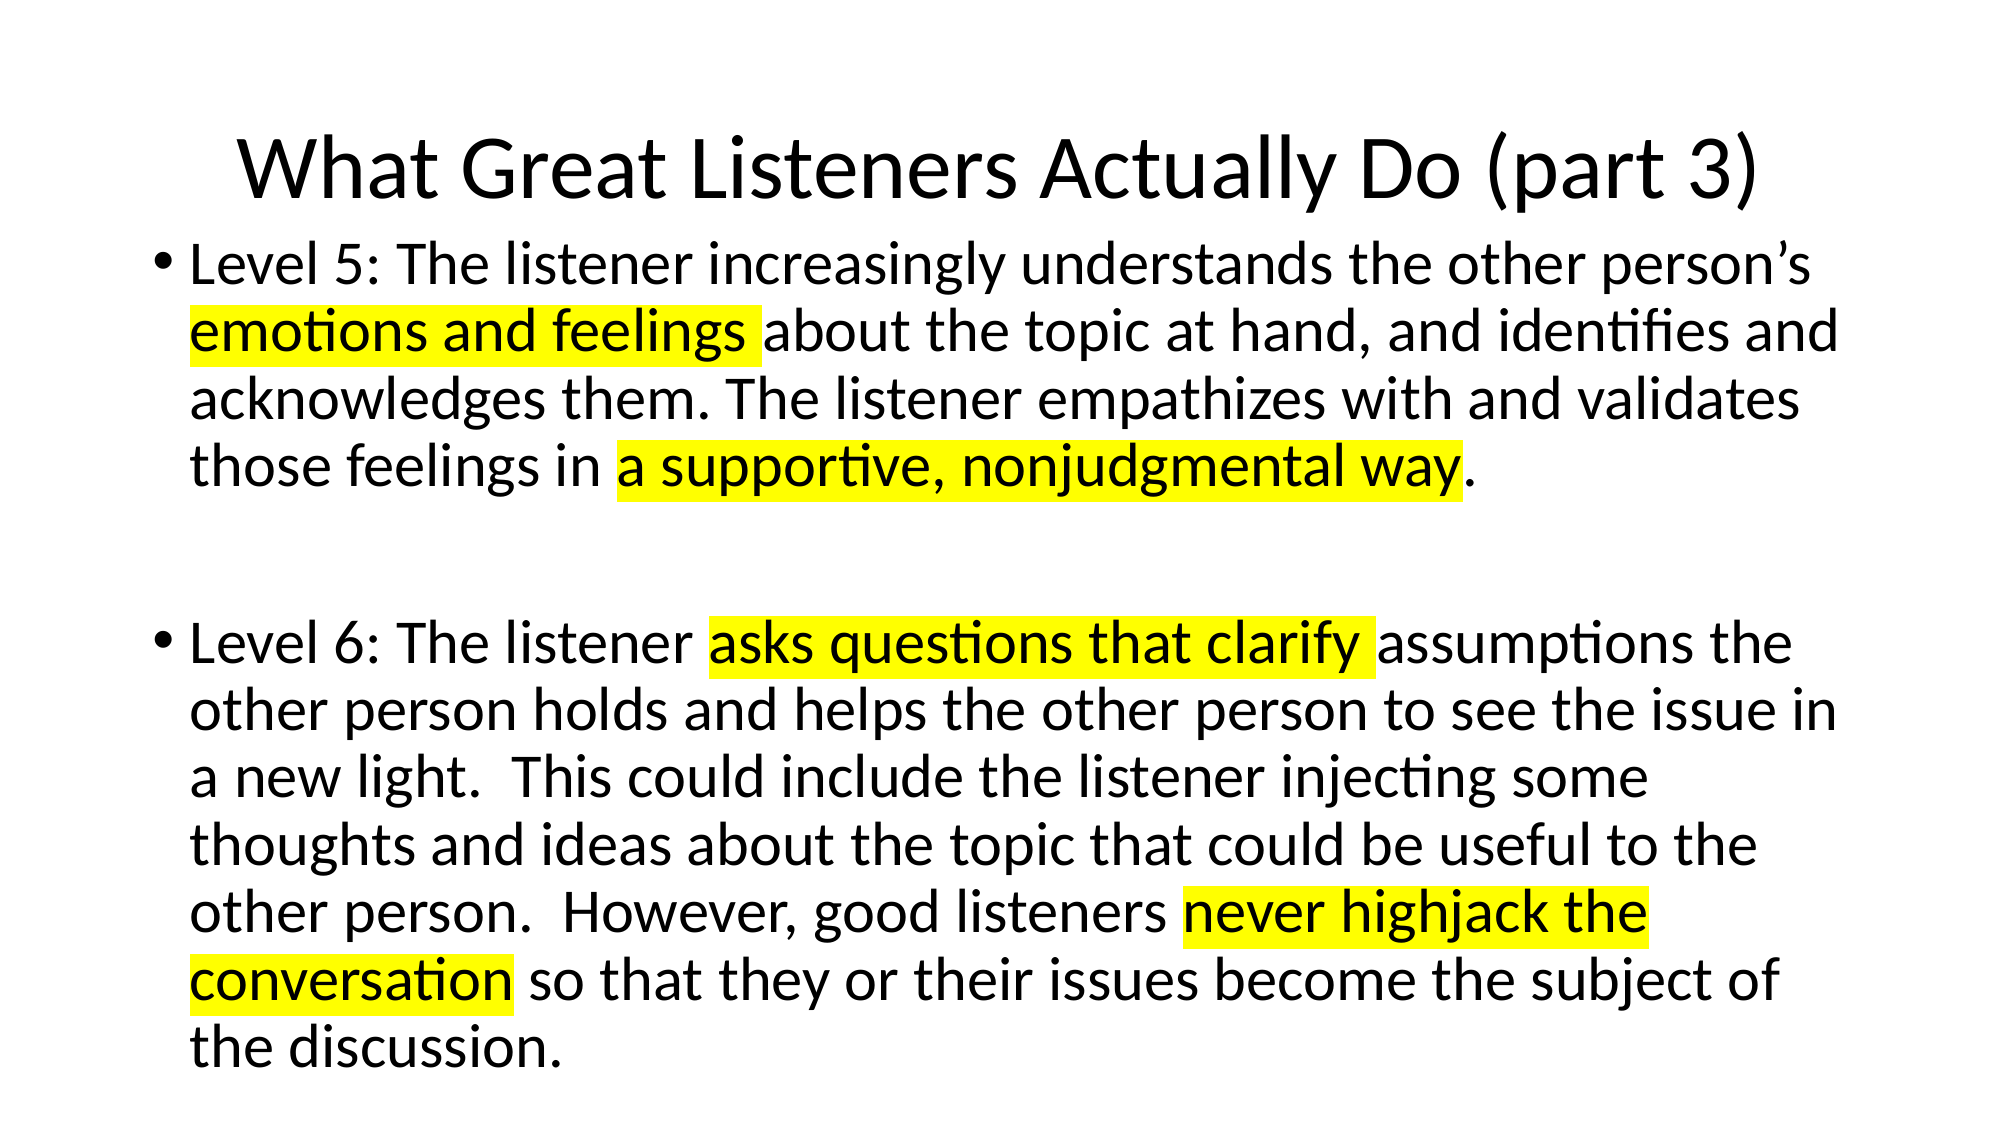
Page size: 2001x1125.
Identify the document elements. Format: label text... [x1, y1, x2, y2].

title What Great Listeners Actually Do (part 3) [137, 59, 1863, 222]
list Level 5: The listener increasingly understands the other person’s emotions and feelings about the topic at hand, and identifies and acknowledges them. The listener empathizes with and validates those feelings in a supportive, nonjudgmental way. Level 6: The listener asks questions that clarify assumptions the other person holds and helps the other person to see the issue in a new light. This could include the listener injecting some thoughts and ideas about the topic that could be useful to the other person. However, good listeners never highjack the conversation so that they or their issues become the subject of the discussion. [137, 222, 1863, 1094]
